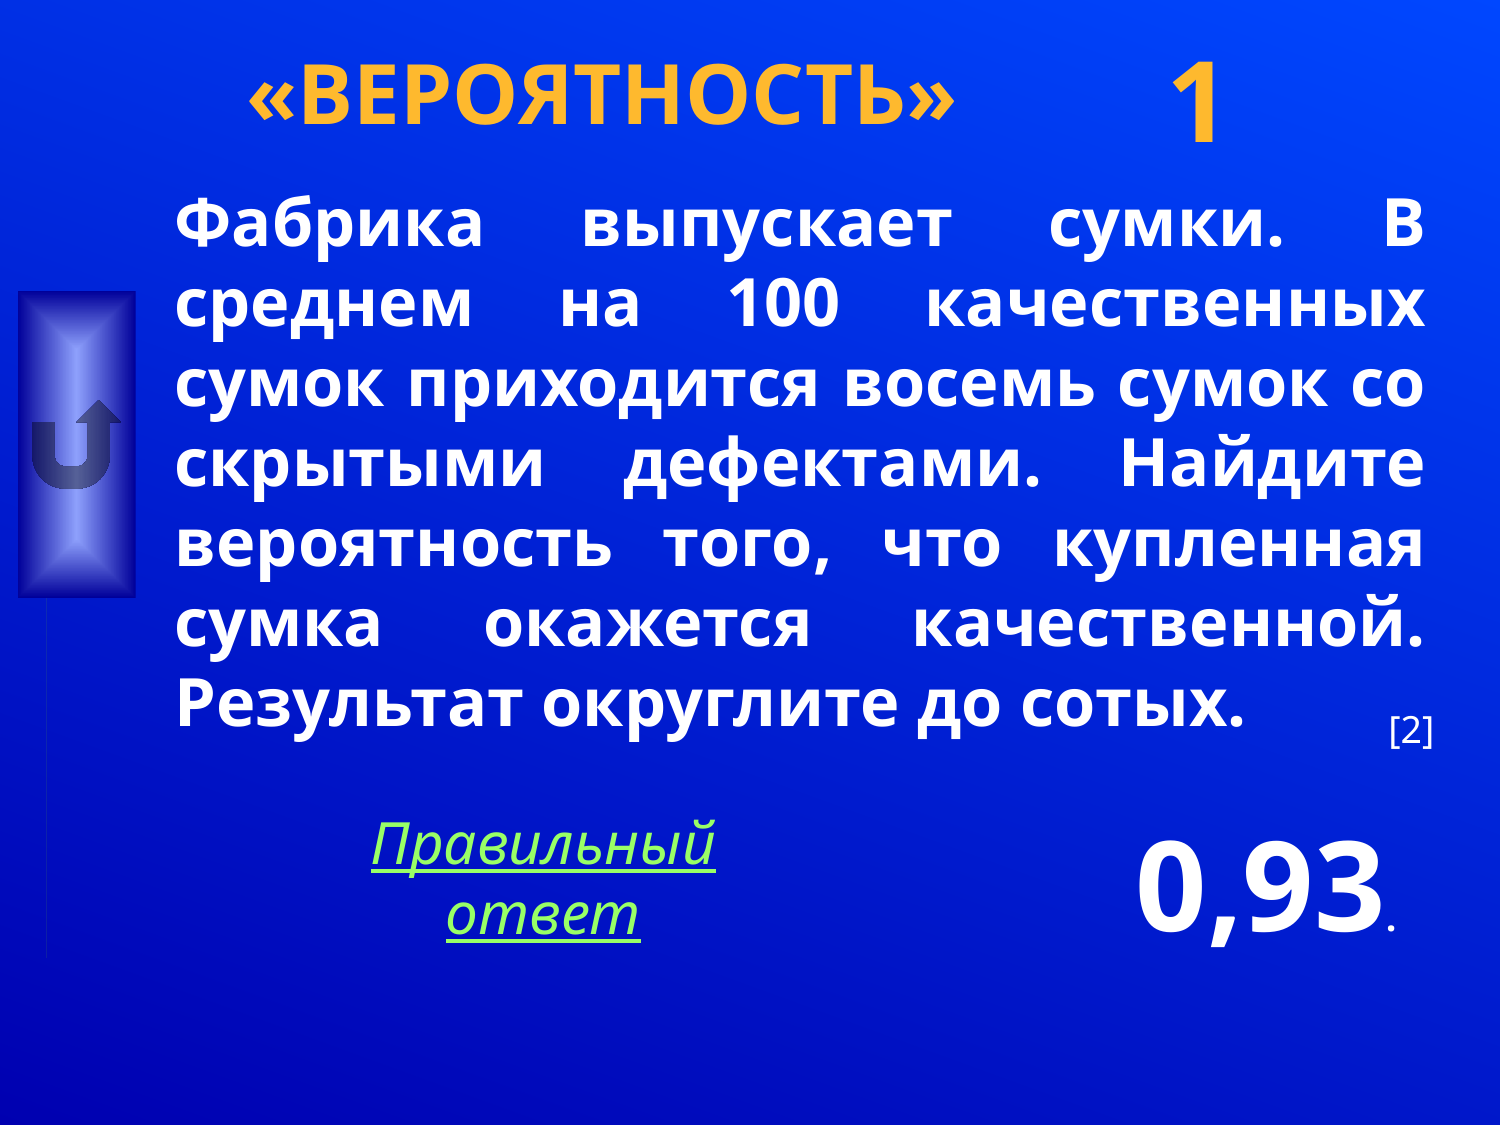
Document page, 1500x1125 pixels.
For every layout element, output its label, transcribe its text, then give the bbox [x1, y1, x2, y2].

text_box [2] [1373, 698, 1450, 759]
text_box 0,93. [253, 798, 1412, 1094]
subtitle Фабрика выпускает сумки. В среднем на 100 качественных сумок приходится восемь сумок со скрытыми дефектами. Найдите вероятность того, что купленная сумка окажется качественной. Результат округлите до сотых. [159, 172, 1442, 599]
text_box 1 [1104, 42, 1294, 173]
text_box [17, 290, 136, 598]
title «ВЕРОЯТНОСТЬ» [40, 42, 1104, 150]
text_box Правильный ответ [253, 798, 833, 882]
